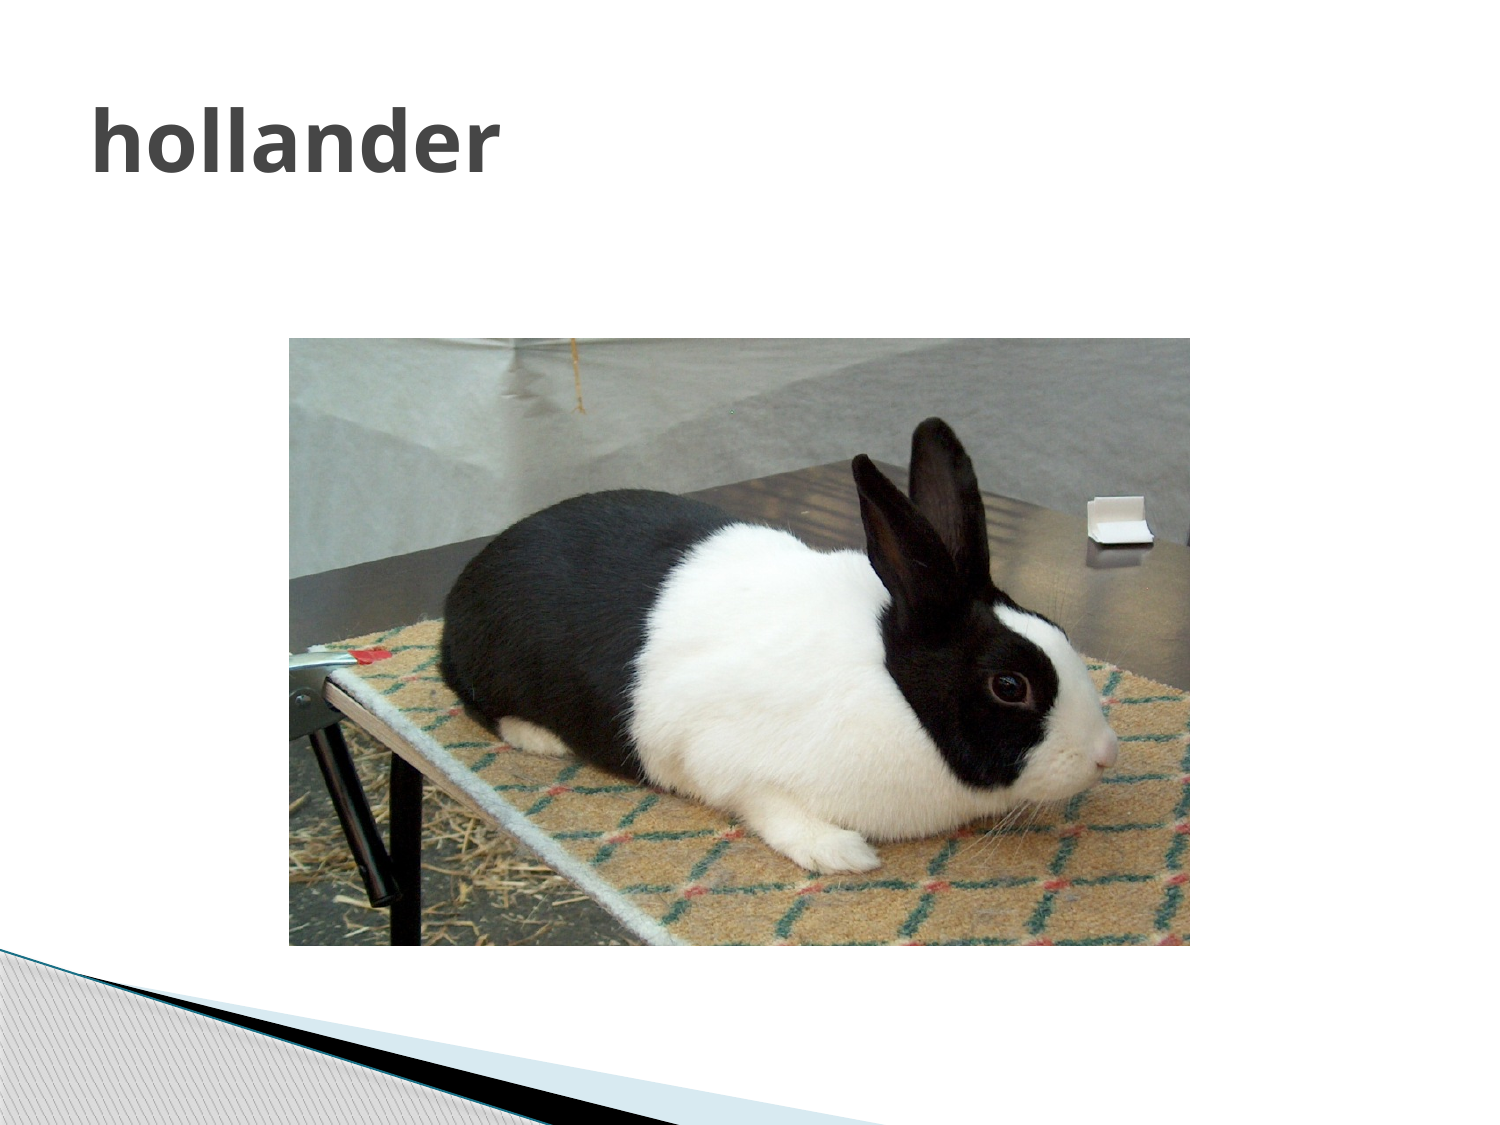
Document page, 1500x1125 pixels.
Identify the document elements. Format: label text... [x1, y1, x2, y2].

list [289, 337, 1191, 947]
title hollander [75, 45, 1425, 233]
